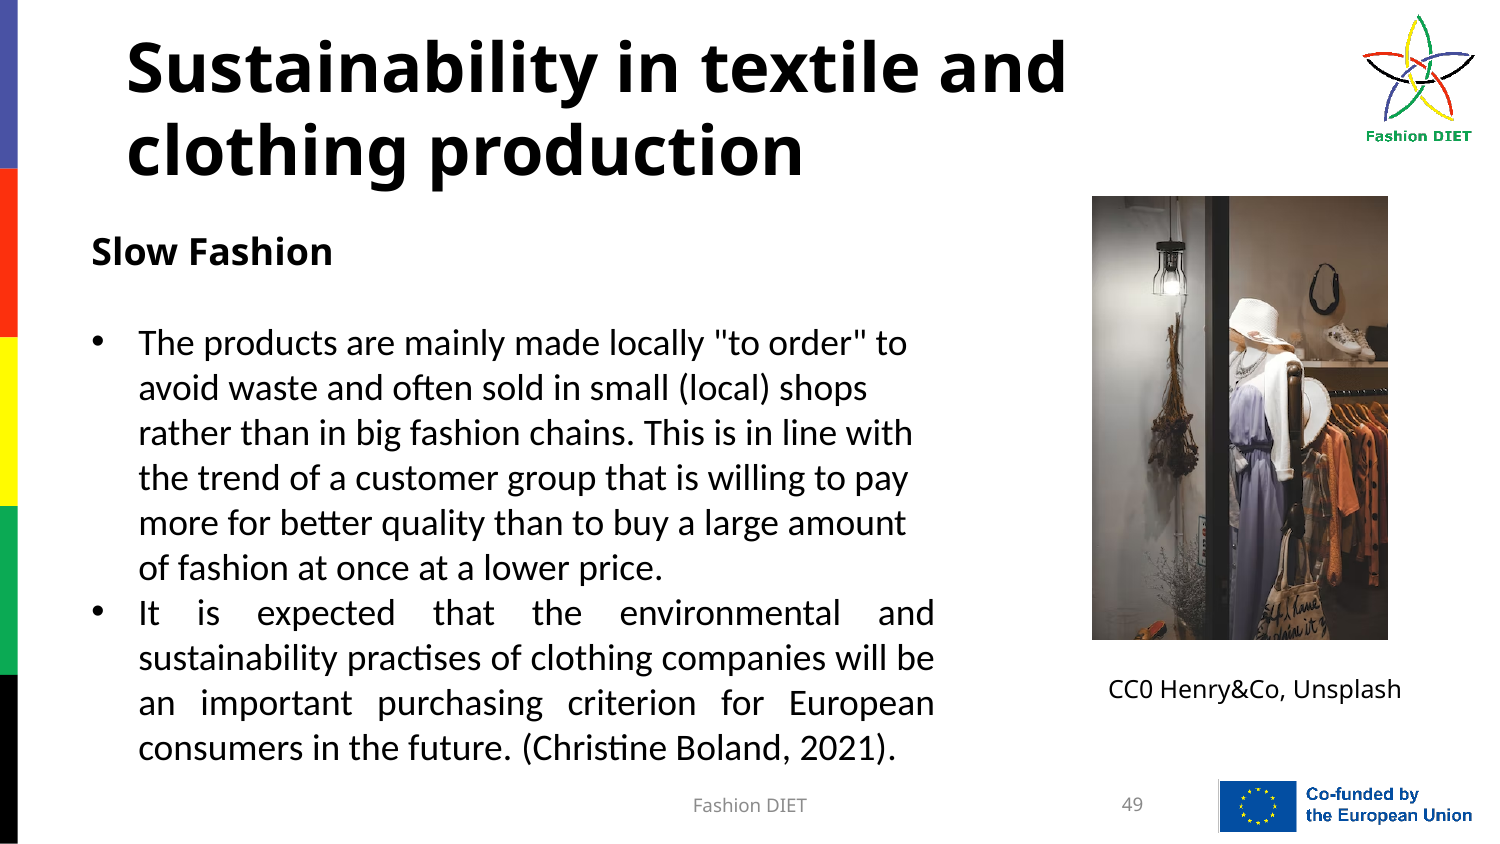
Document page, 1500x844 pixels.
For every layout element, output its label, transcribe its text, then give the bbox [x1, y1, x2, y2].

text_box Slow Fashion The products are mainly made locally "to order" to avoid waste and often sold in small (local) shops rather than in big fashion chains. This is in line with the trend of a customer group that is willing to pay more for better quality than to buy a large amount of fashion at once at a lower price. It is expected that the environmental and sustainability practises of clothing companies will be an important purchasing criterion for European consumers in the future. (Christine Boland, 2021). [76, 220, 951, 776]
picture [1092, 196, 1388, 640]
slide_number 49 [820, 783, 1159, 829]
picture [1216, 777, 1491, 835]
text_box Sustainability in textile and clothing production [112, 16, 1117, 197]
footer Fashion DIET [496, 782, 1004, 828]
picture [1358, 14, 1480, 151]
text_box CC0 Henry&Co, Unsplash [1093, 665, 1471, 711]
